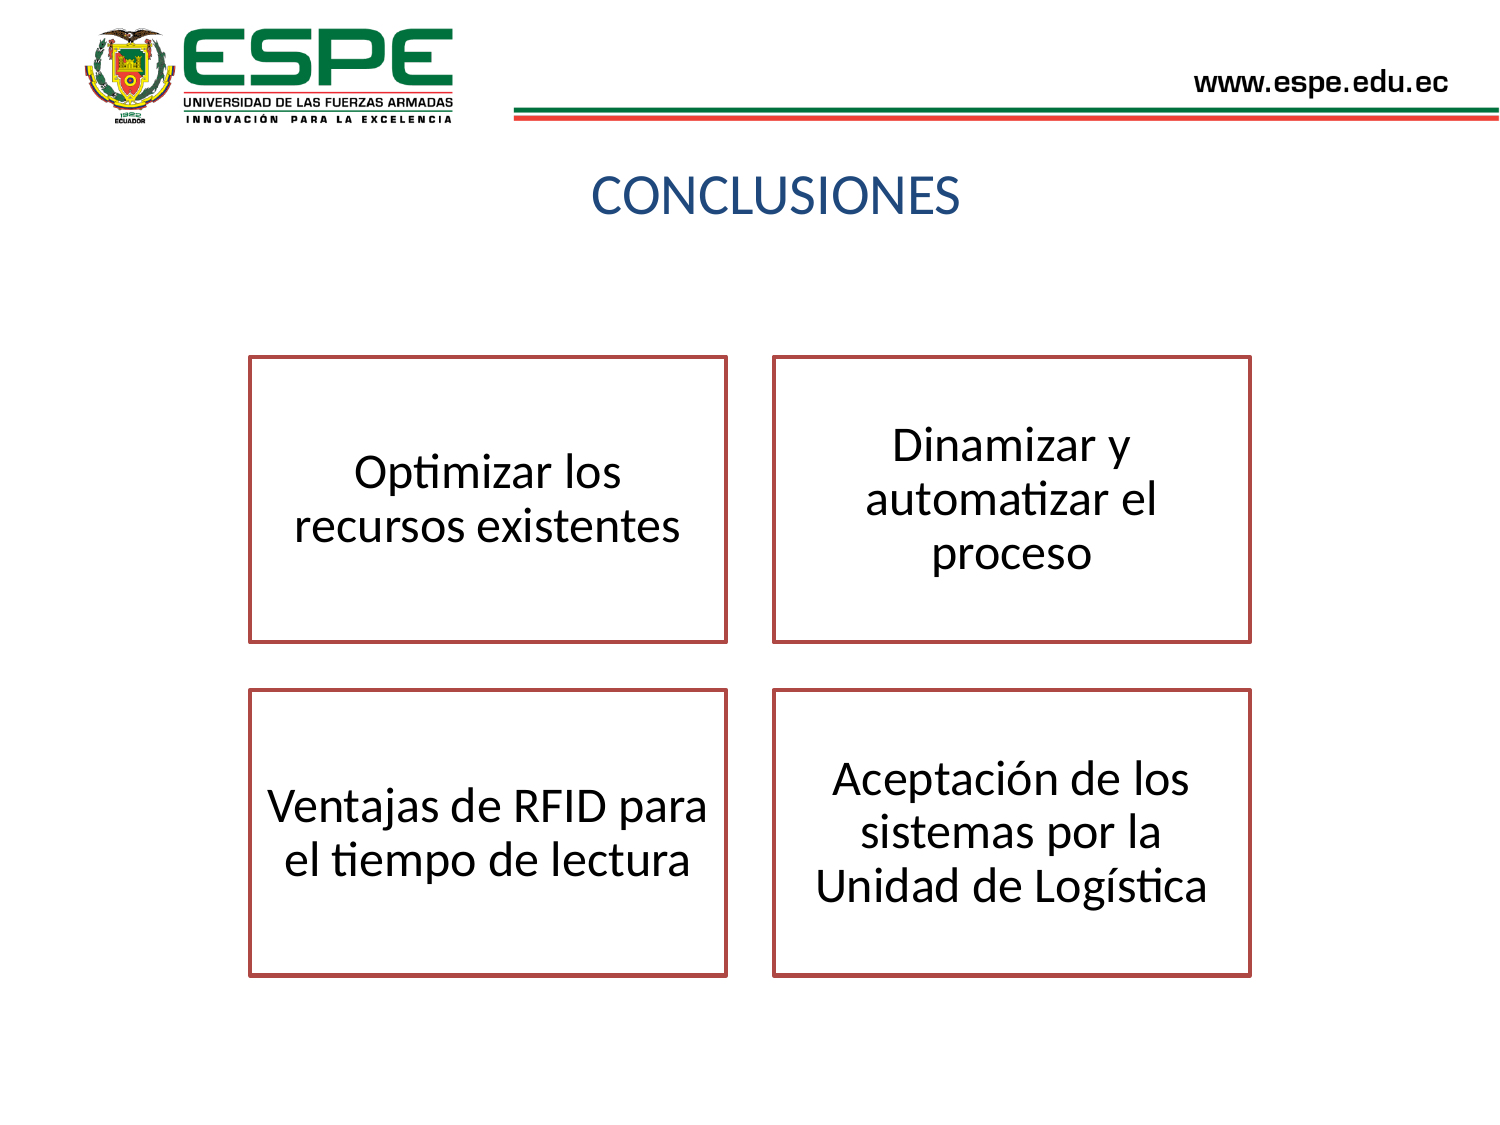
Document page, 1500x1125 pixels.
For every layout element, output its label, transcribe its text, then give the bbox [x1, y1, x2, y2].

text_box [249, 332, 1251, 1000]
text_box CONCLUSIONES [253, 159, 1300, 234]
picture [0, 28, 1500, 150]
